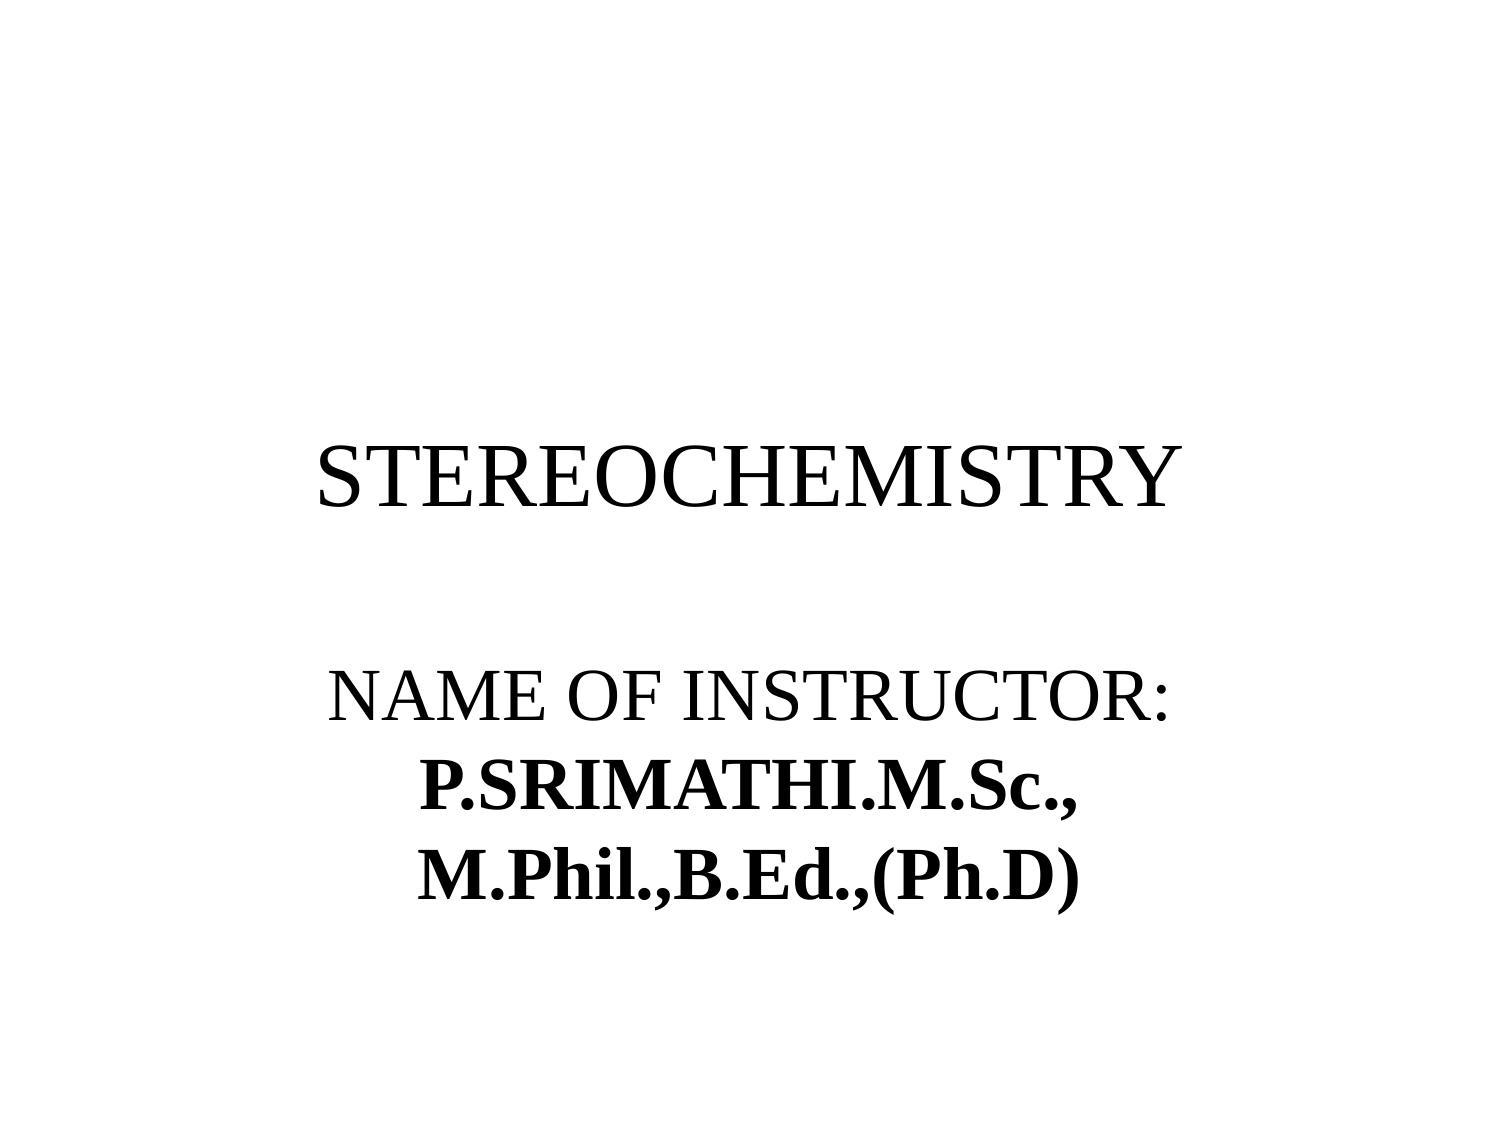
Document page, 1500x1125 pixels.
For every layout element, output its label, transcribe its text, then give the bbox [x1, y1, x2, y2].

subtitle NAME OF INSTRUCTOR: P.SRIMATHI.M.Sc., M.Phil.,B.Ed.,(Ph.D) [225, 637, 1275, 925]
title STEREOCHEMISTRY [112, 349, 1388, 591]
